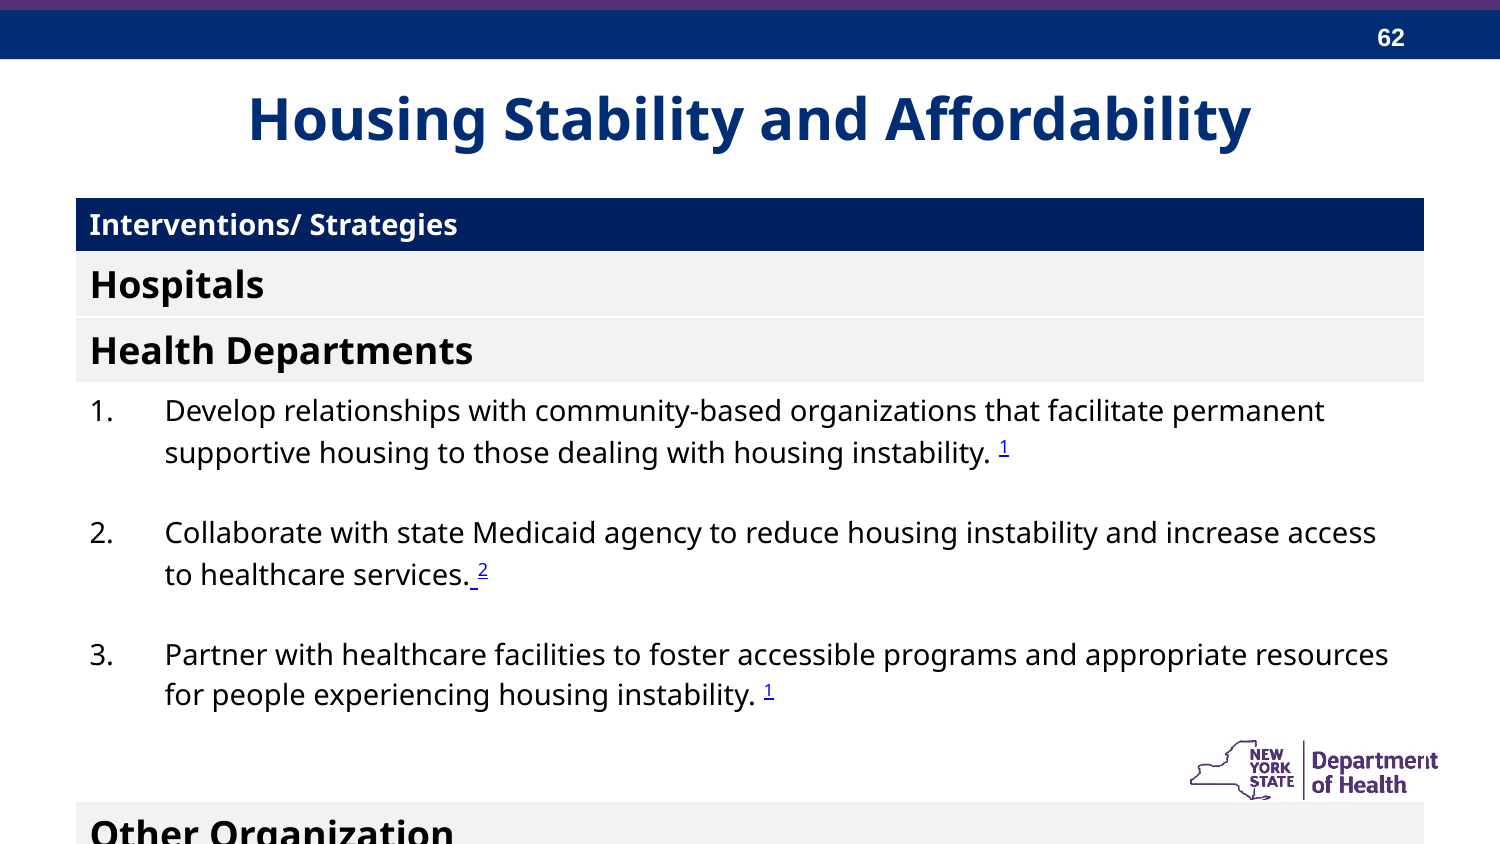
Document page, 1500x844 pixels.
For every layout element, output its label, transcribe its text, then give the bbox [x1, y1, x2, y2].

table_header Interventions/ Strategies [76, 198, 1424, 251]
title Housing Stability and Affordability [75, 59, 1425, 175]
table_cell Health Departments [76, 318, 1424, 382]
table_cell Hospitals [76, 252, 1424, 316]
picture [1426, 740, 1438, 804]
table_cell Develop relationships with community-based organizations that facilitate permanent supportive housing to those dealing with housing instability. 1 Collaborate with state Medicaid agency to reduce housing instability and increase access to healthcare services. 2 Partner with healthcare facilities to foster accessible programs and appropriate resources for people experiencing housing instability. 1 [76, 383, 1424, 800]
table_cell Other Organization [76, 802, 1424, 844]
